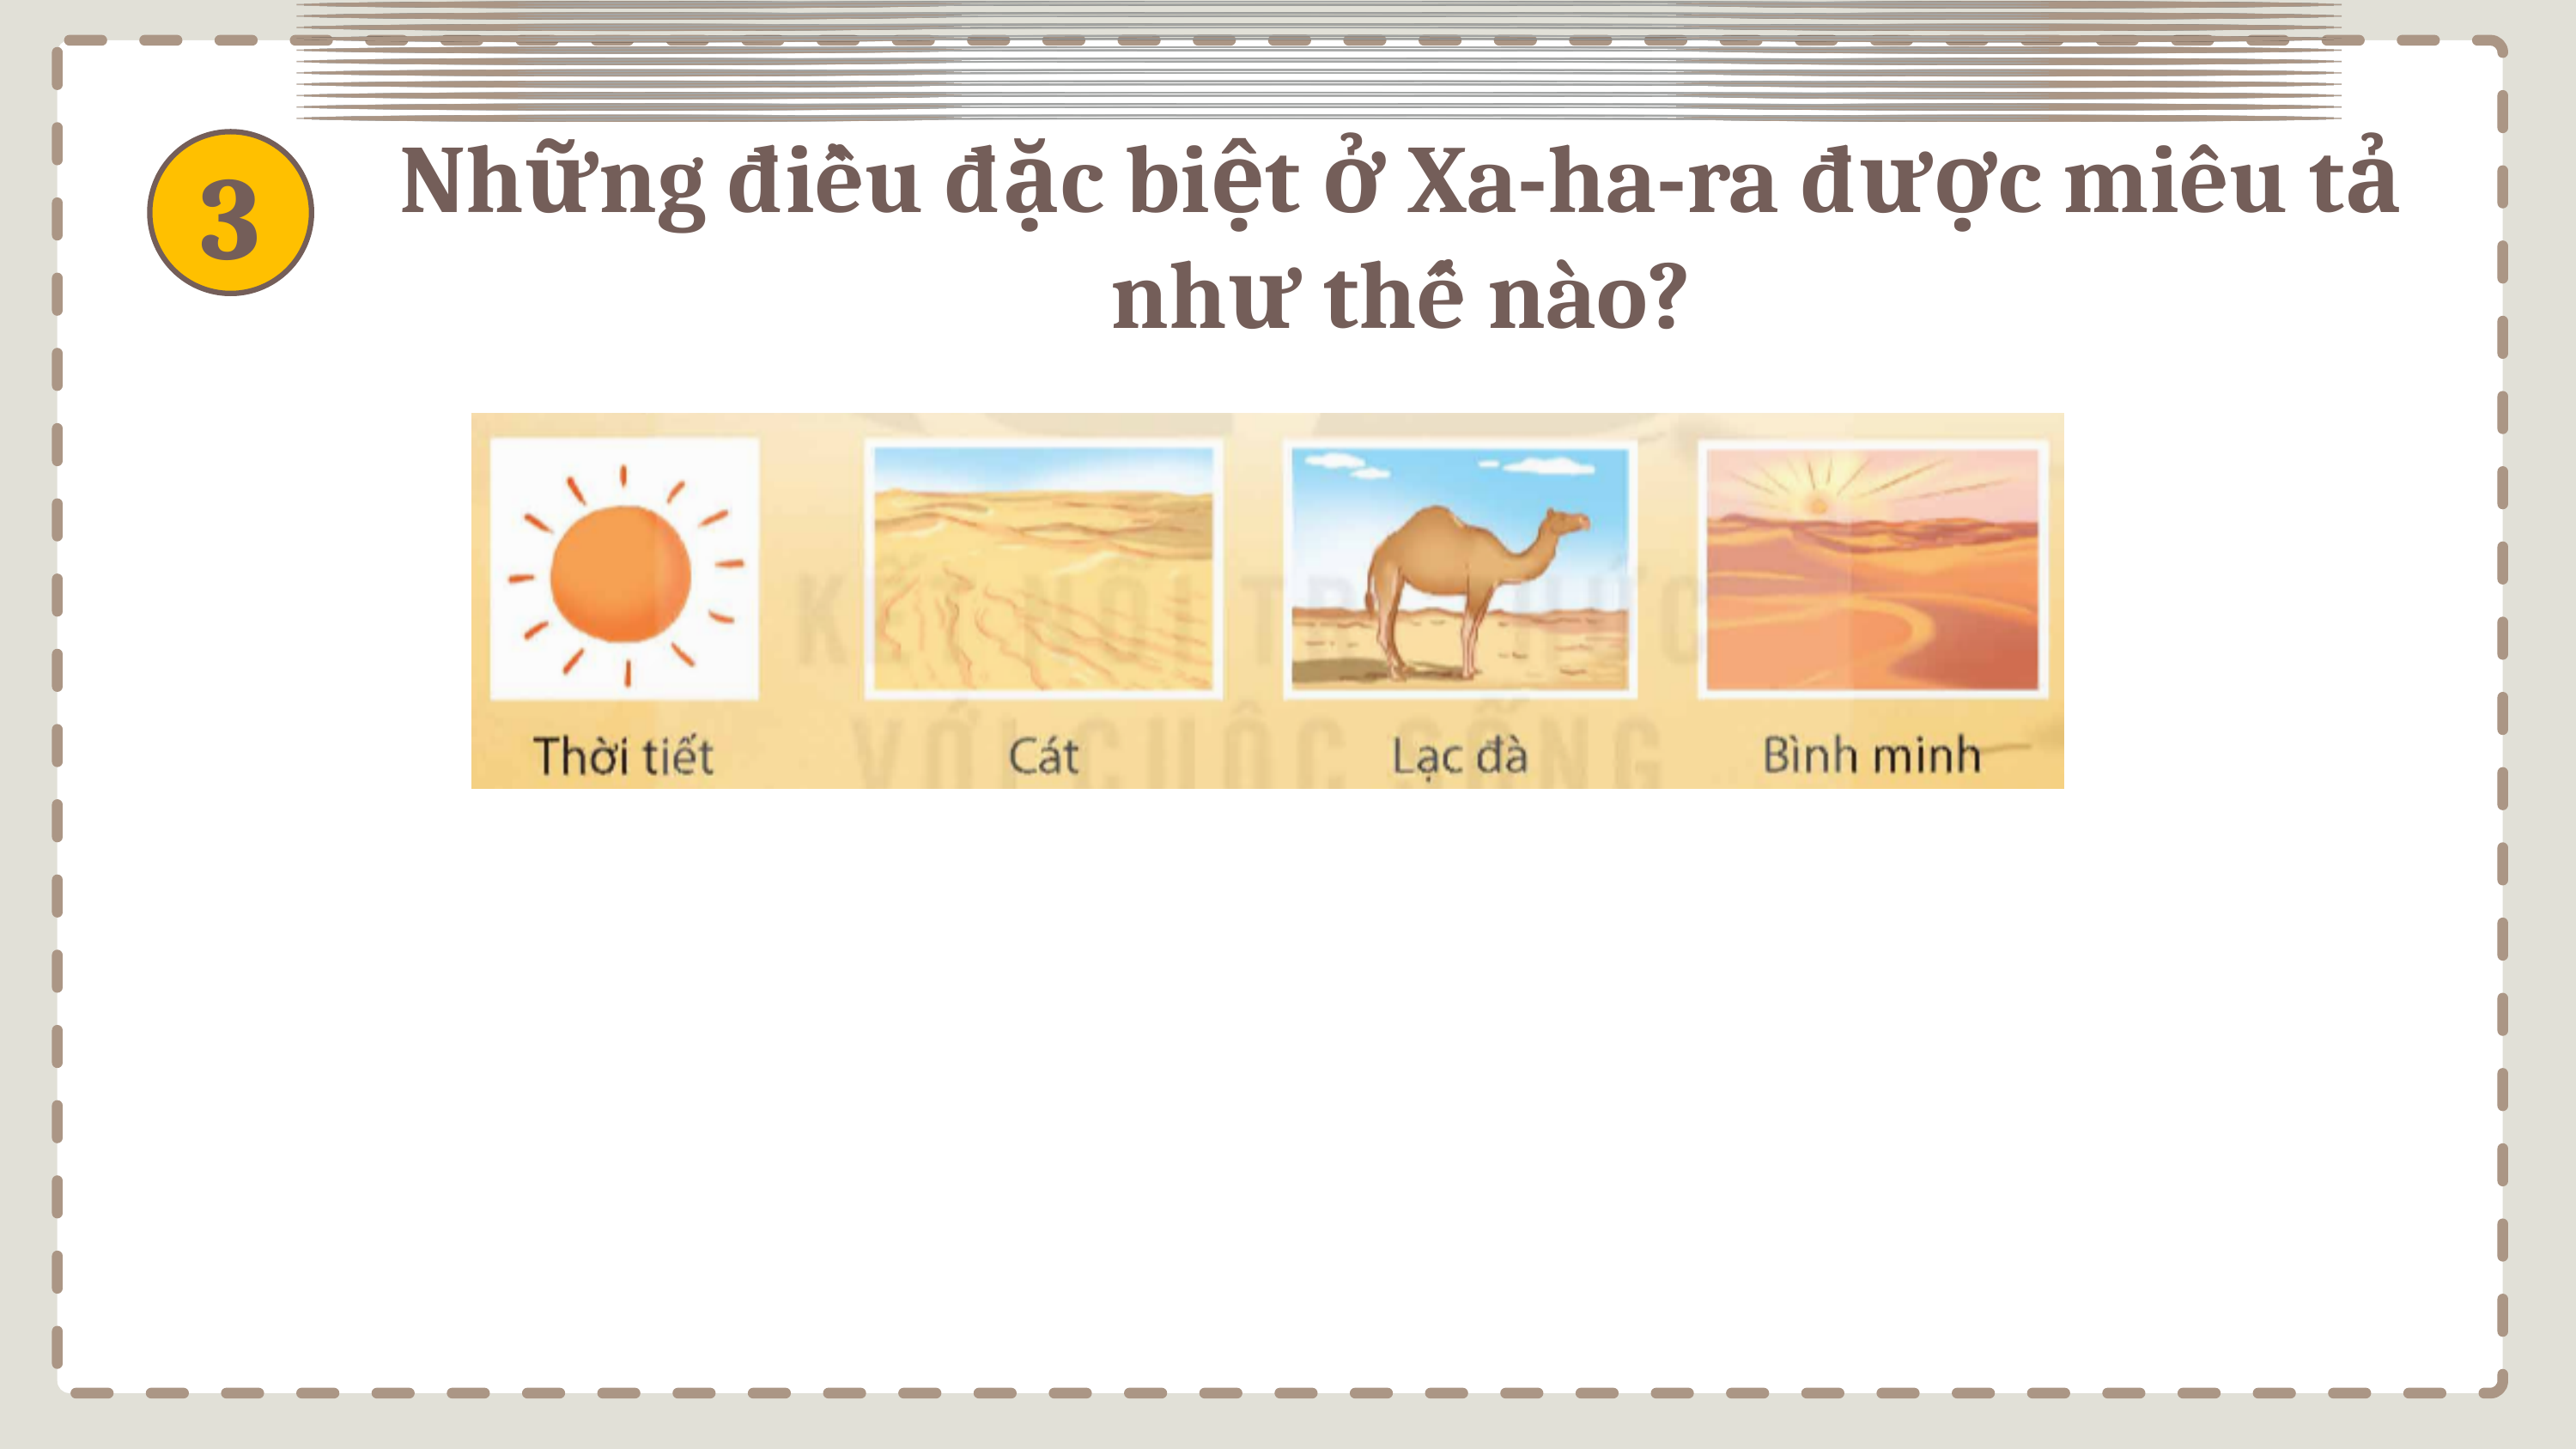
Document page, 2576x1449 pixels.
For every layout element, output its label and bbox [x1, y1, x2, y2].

picture [471, 412, 2064, 789]
text_box [57, 0, 2503, 1394]
